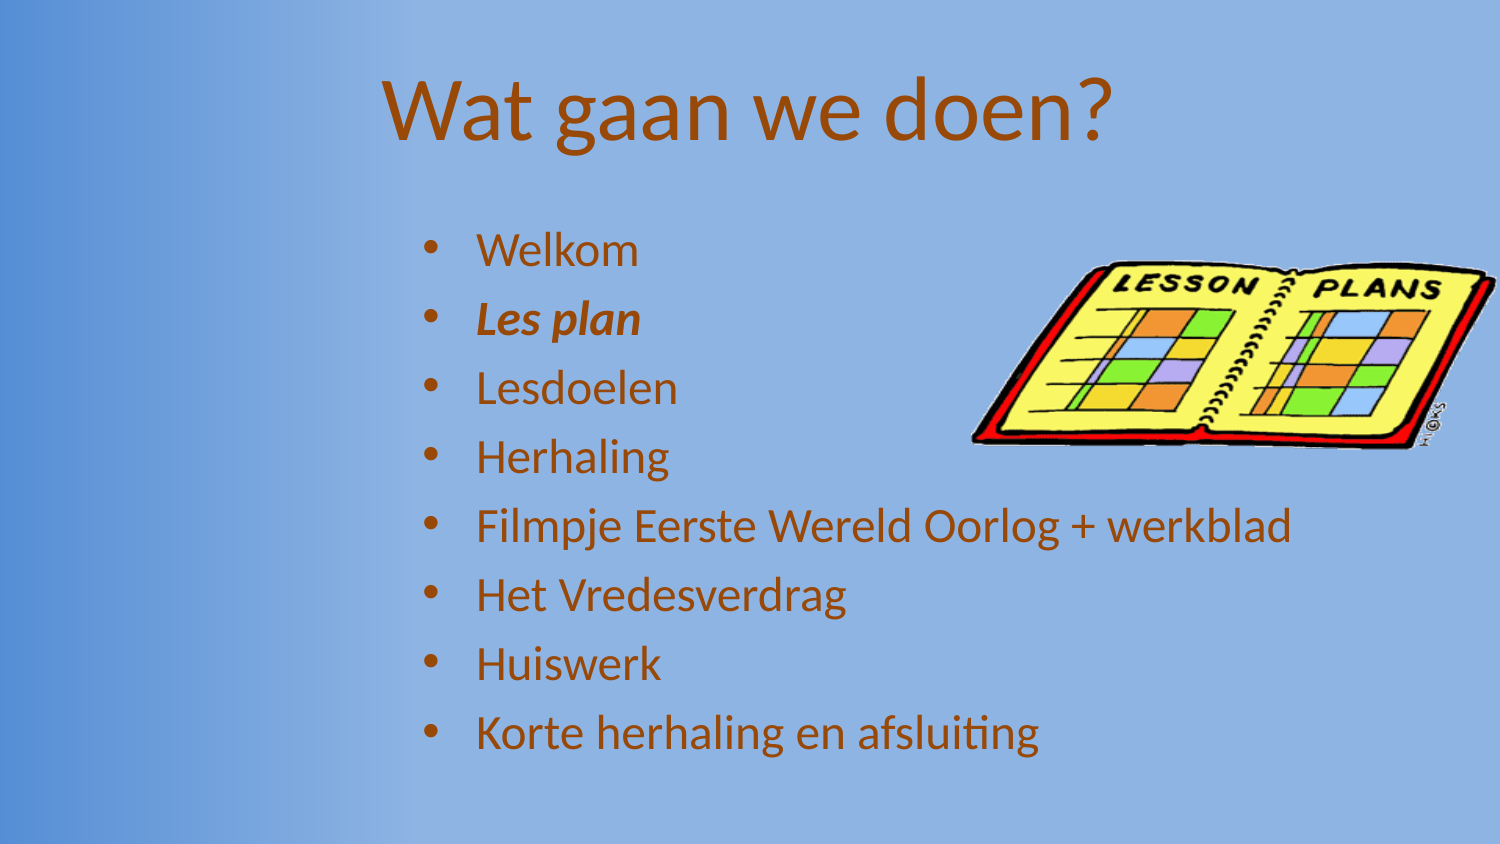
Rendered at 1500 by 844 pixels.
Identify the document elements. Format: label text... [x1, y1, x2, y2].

title Wat gaan we doen? [75, 33, 1425, 175]
picture [971, 244, 1500, 460]
list Welkom Les plan Lesdoelen Herhaling Filmpje Eerste Wereld Oorlog + werkblad Het Vredesverdrag Huiswerk Korte herhaling en afsluiting [407, 209, 1425, 772]
